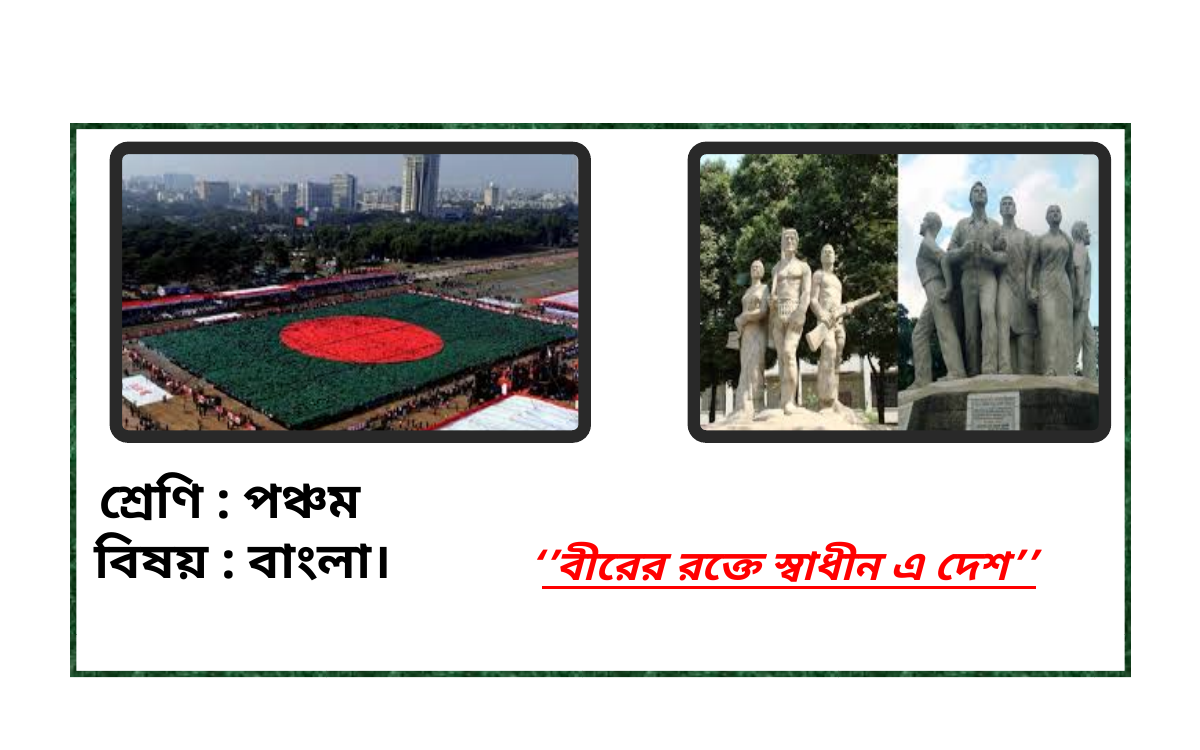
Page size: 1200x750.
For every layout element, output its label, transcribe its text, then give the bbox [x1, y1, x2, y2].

text_box ‘’বীরের রক্তে স্বাধীন এ দেশ’’ [513, 531, 1052, 597]
picture [693, 147, 1106, 437]
picture [115, 147, 585, 437]
text_box শ্রেণি : পঞ্চম বিষয় : বাংলা। [70, 460, 416, 596]
text_box [69, 122, 1132, 678]
